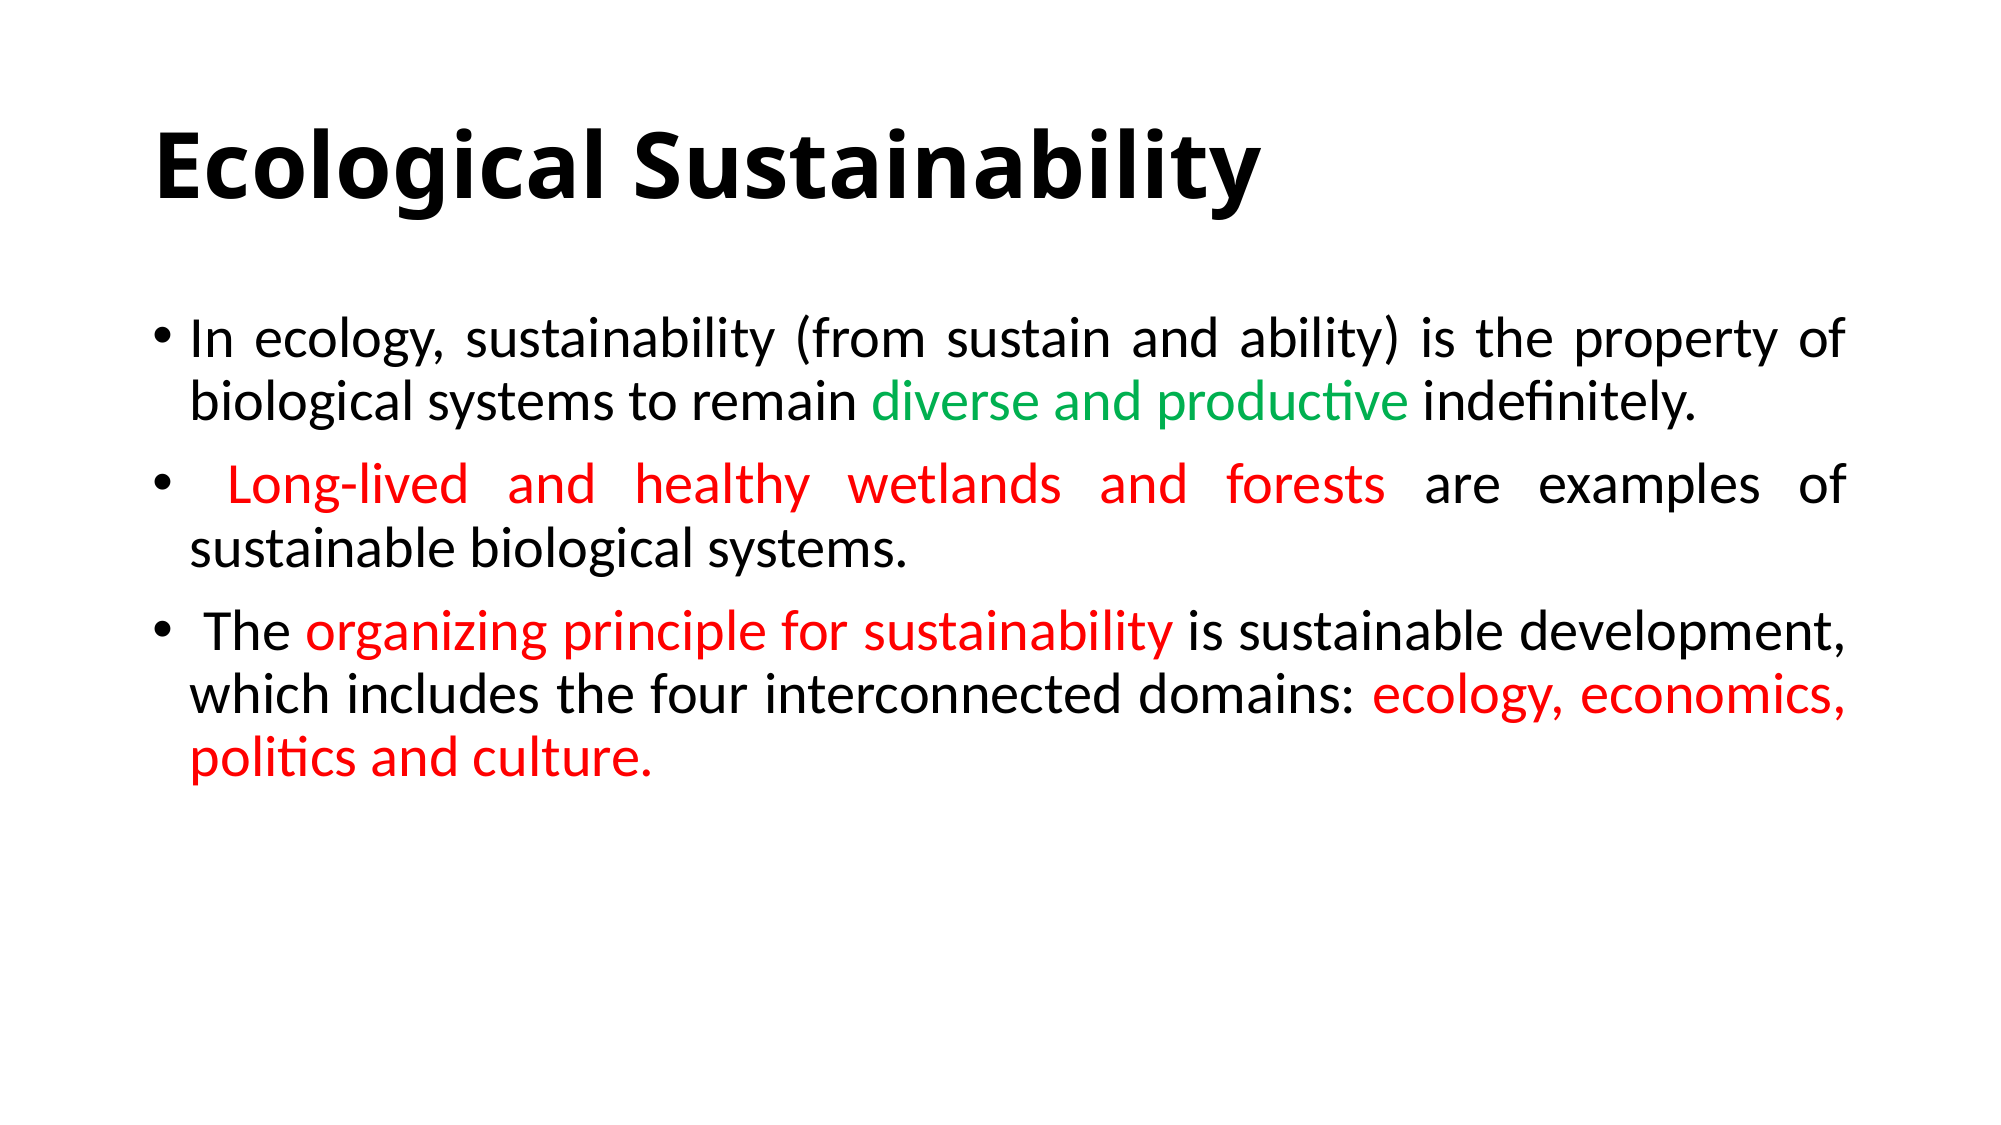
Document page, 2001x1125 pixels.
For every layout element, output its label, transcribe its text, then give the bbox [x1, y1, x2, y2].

title Ecological Sustainability [137, 59, 1863, 278]
list In ecology, sustainability (from sustain and ability) is the property of biological systems to remain diverse and productive indefinitely. Long-lived and healthy wetlands and forests are examples of sustainable biological systems. The organizing principle for sustainability is sustainable development, which includes the four interconnected domains: ecology, economics, politics and culture. [137, 299, 1863, 1014]
